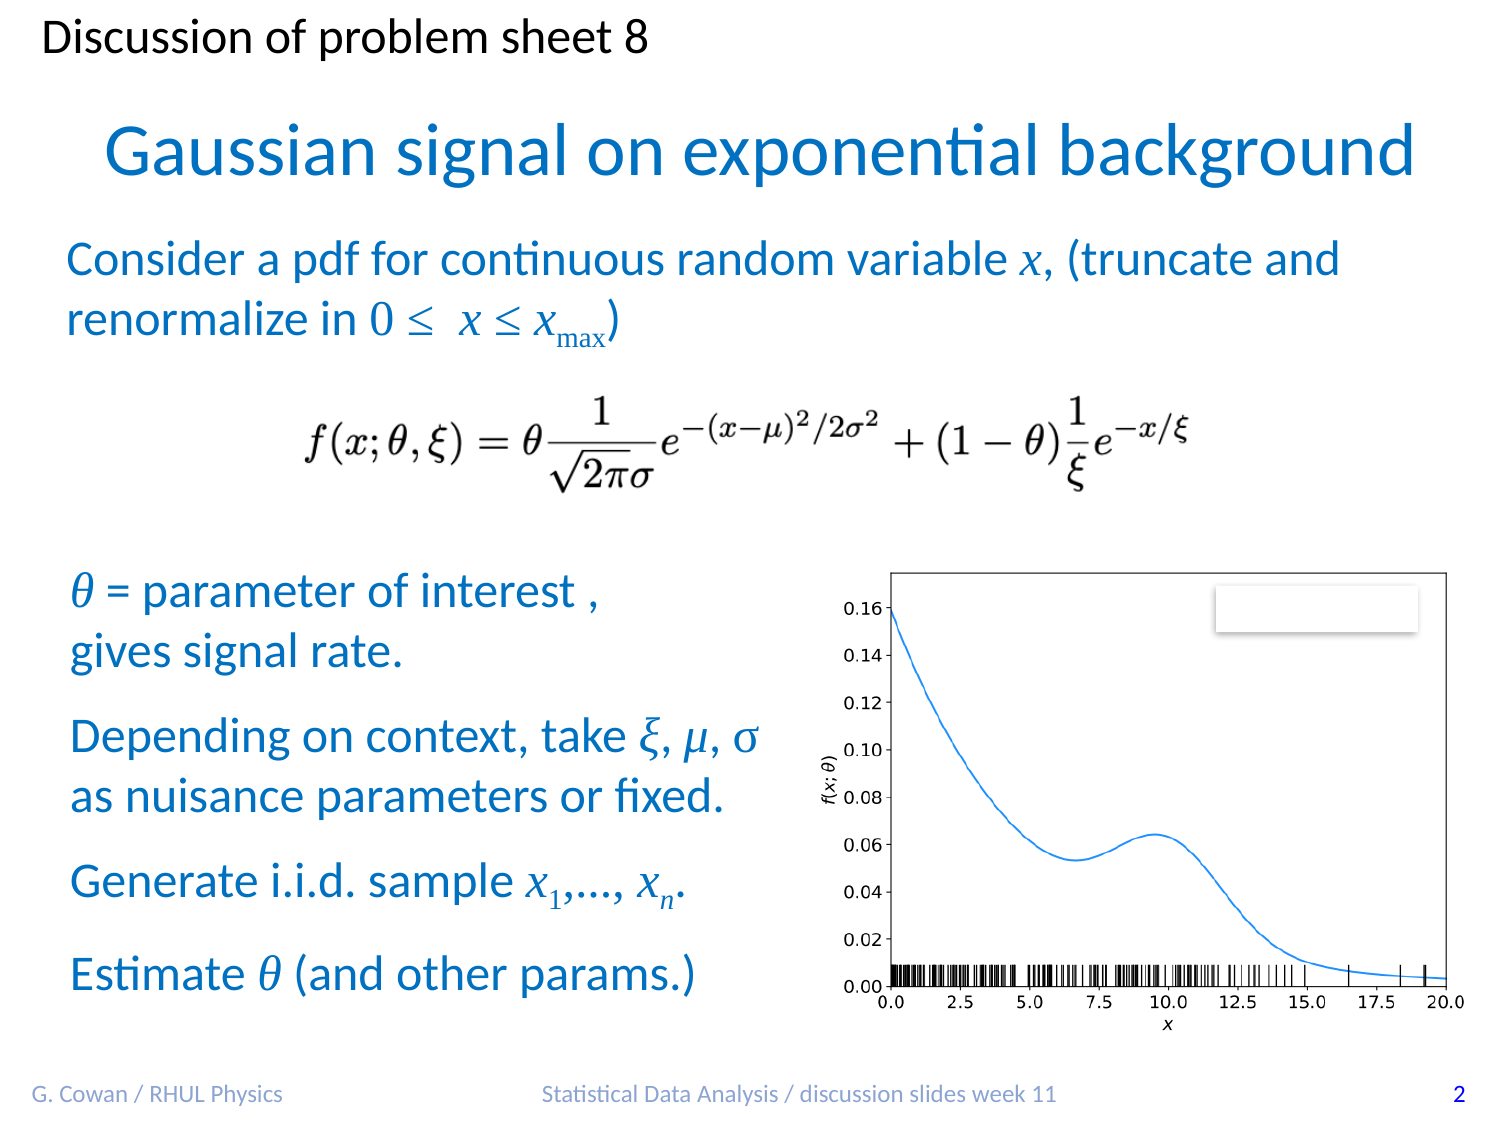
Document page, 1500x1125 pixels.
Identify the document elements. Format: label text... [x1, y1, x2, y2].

picture [293, 370, 1205, 508]
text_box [801, 508, 1500, 1044]
text_box Gaussian signal on exponential background [90, 93, 1434, 198]
slide_number G. Cowan / RHUL Physics [16, 1062, 338, 1123]
text_box Discussion of problem sheet 8 [26, 0, 665, 71]
text_box θ = parameter of interest , gives signal rate. Depending on context, take ξ, μ, σ as nuisance parameters or fixed. Generate i.i.d. sample x1,..., xn. Estimate θ (and other params.) [55, 549, 775, 1008]
text_box Consider a pdf for continuous random variable x, (truncate and renormalize in 0 ≤ x ≤ xmax) [51, 217, 1440, 361]
slide_number 2 [1262, 1062, 1481, 1123]
footer Statistical Data Analysis / discussion slides week 11 [338, 1062, 1262, 1123]
